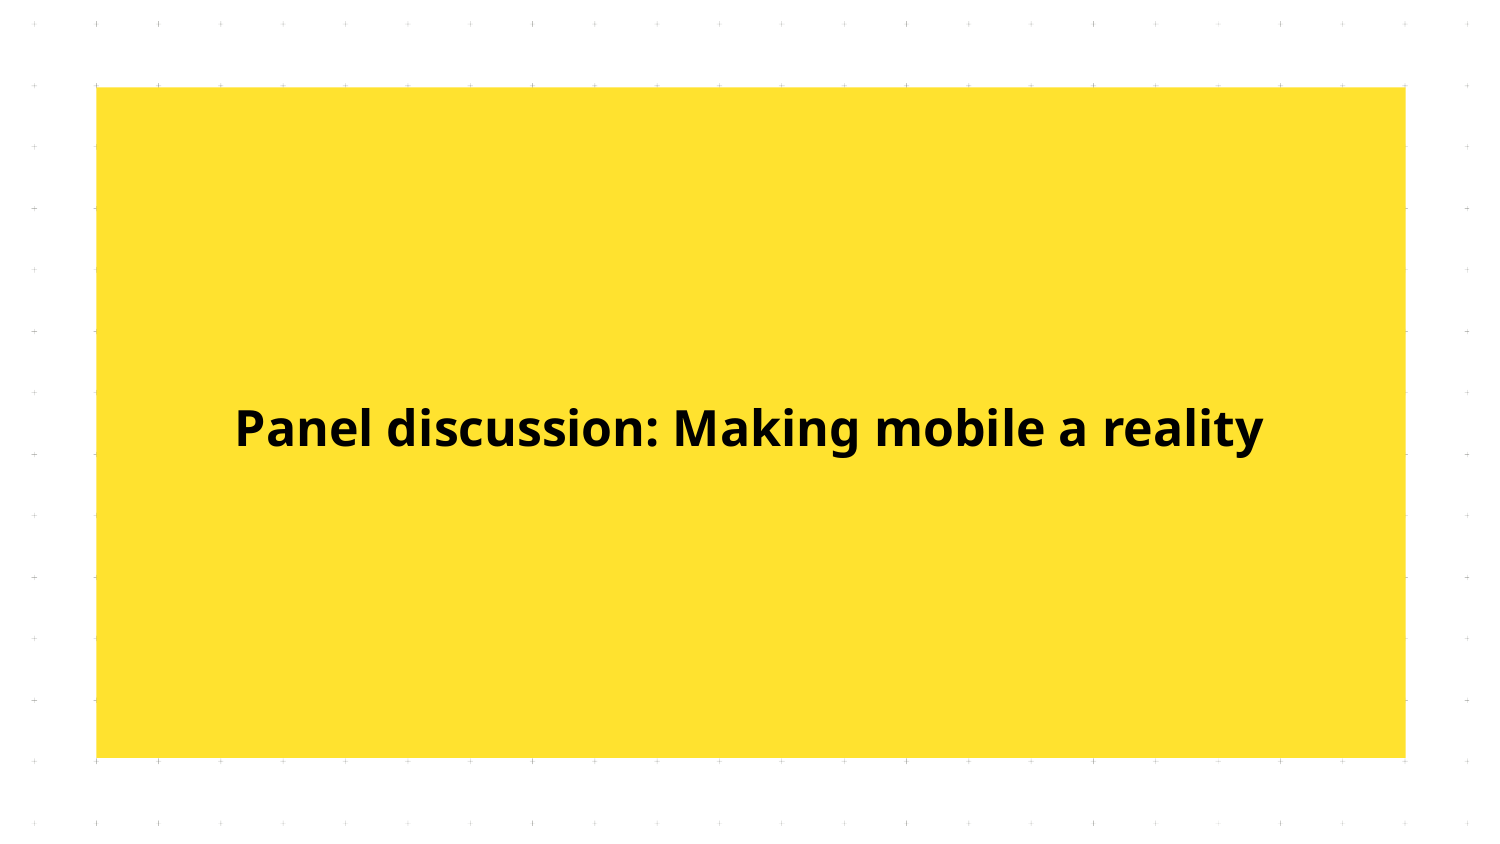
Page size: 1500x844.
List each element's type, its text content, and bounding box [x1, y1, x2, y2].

title Panel discussion: Making mobile a reality [165, 400, 1335, 457]
picture [31, 0, 1470, 844]
